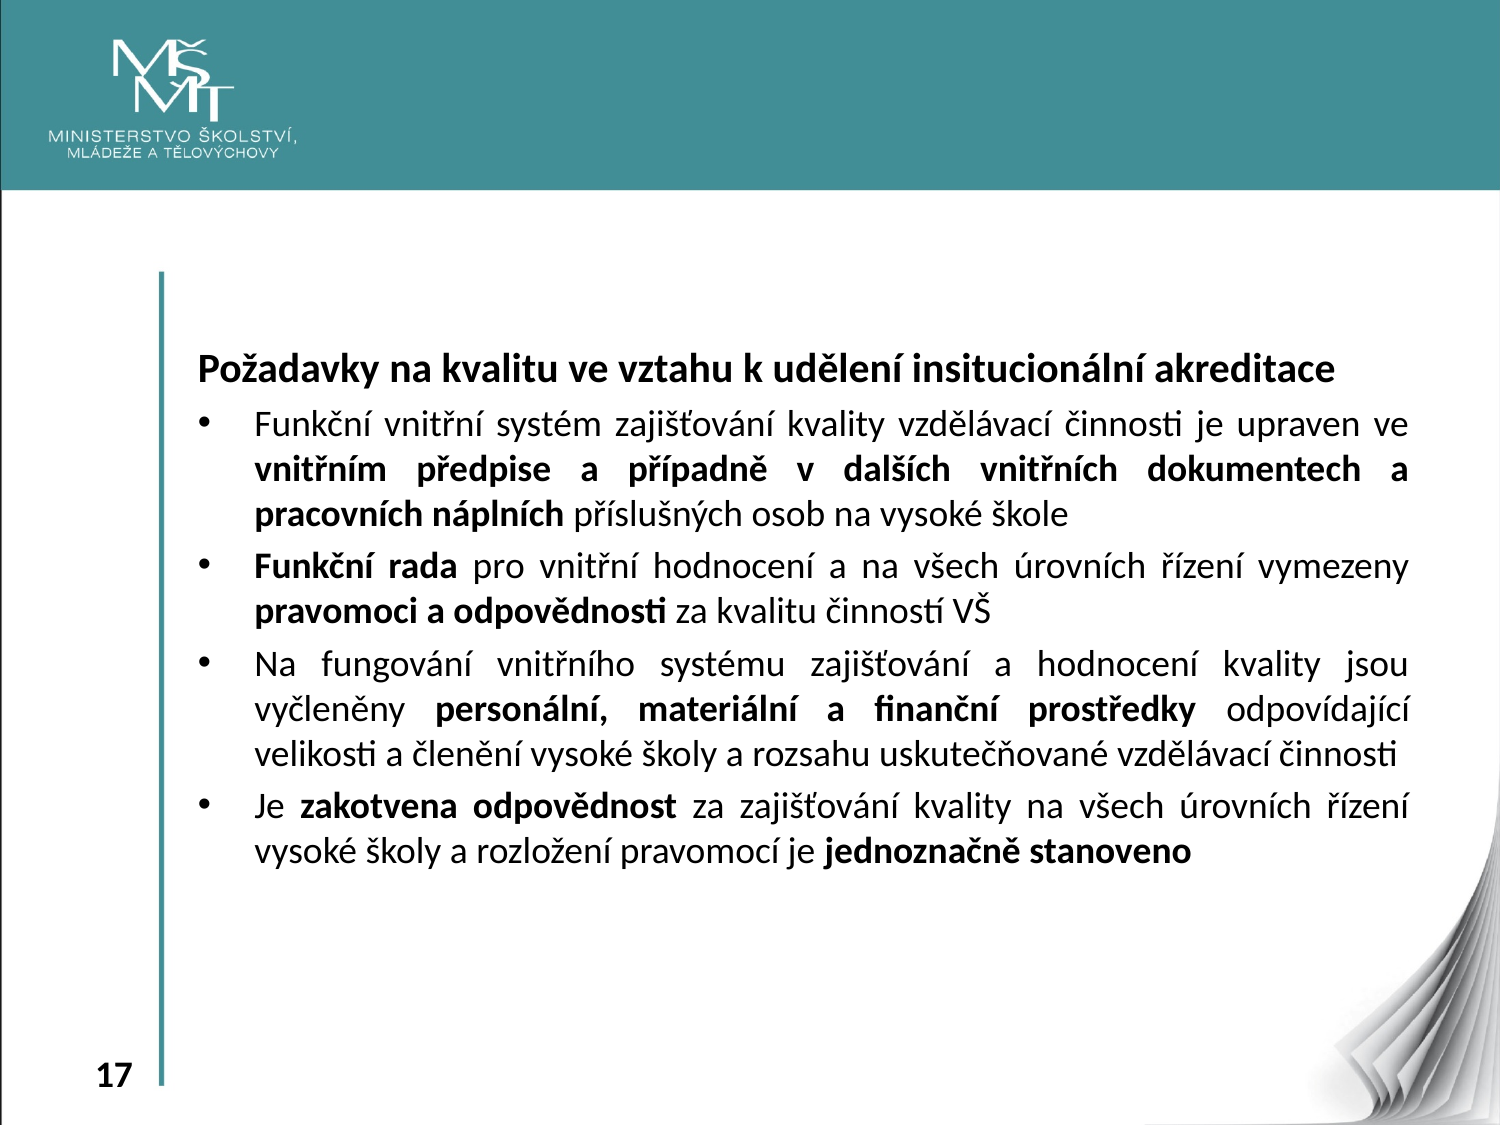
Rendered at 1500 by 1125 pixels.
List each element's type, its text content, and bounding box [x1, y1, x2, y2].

list Požadavky na kvalitu ve vztahu k udělení insitucionální akreditace Funkční vnitřní systém zajišťování kvality vzdělávací činnosti je upraven ve vnitřním předpise a případně v dalších vnitřních dokumentech a pracovních náplních příslušných osob na vysoké škole Funkční rada pro vnitřní hodnocení a na všech úrovních řízení vymezeny pravomoci a odpovědnosti za kvalitu činností VŠ Na fungování vnitřního systému zajišťování a hodnocení kvality jsou vyčleněny personální, materiální a finanční prostředky odpovídající velikosti a členění vysoké školy a rozsahu uskutečňované vzdělávací činnosti Je zakotvena odpovědnost za zajišťování kvality na všech úrovních řízení vysoké školy a rozložení pravomocí je jednoznačně stanoveno [183, 255, 1425, 1083]
picture [0, 0, 1500, 1125]
